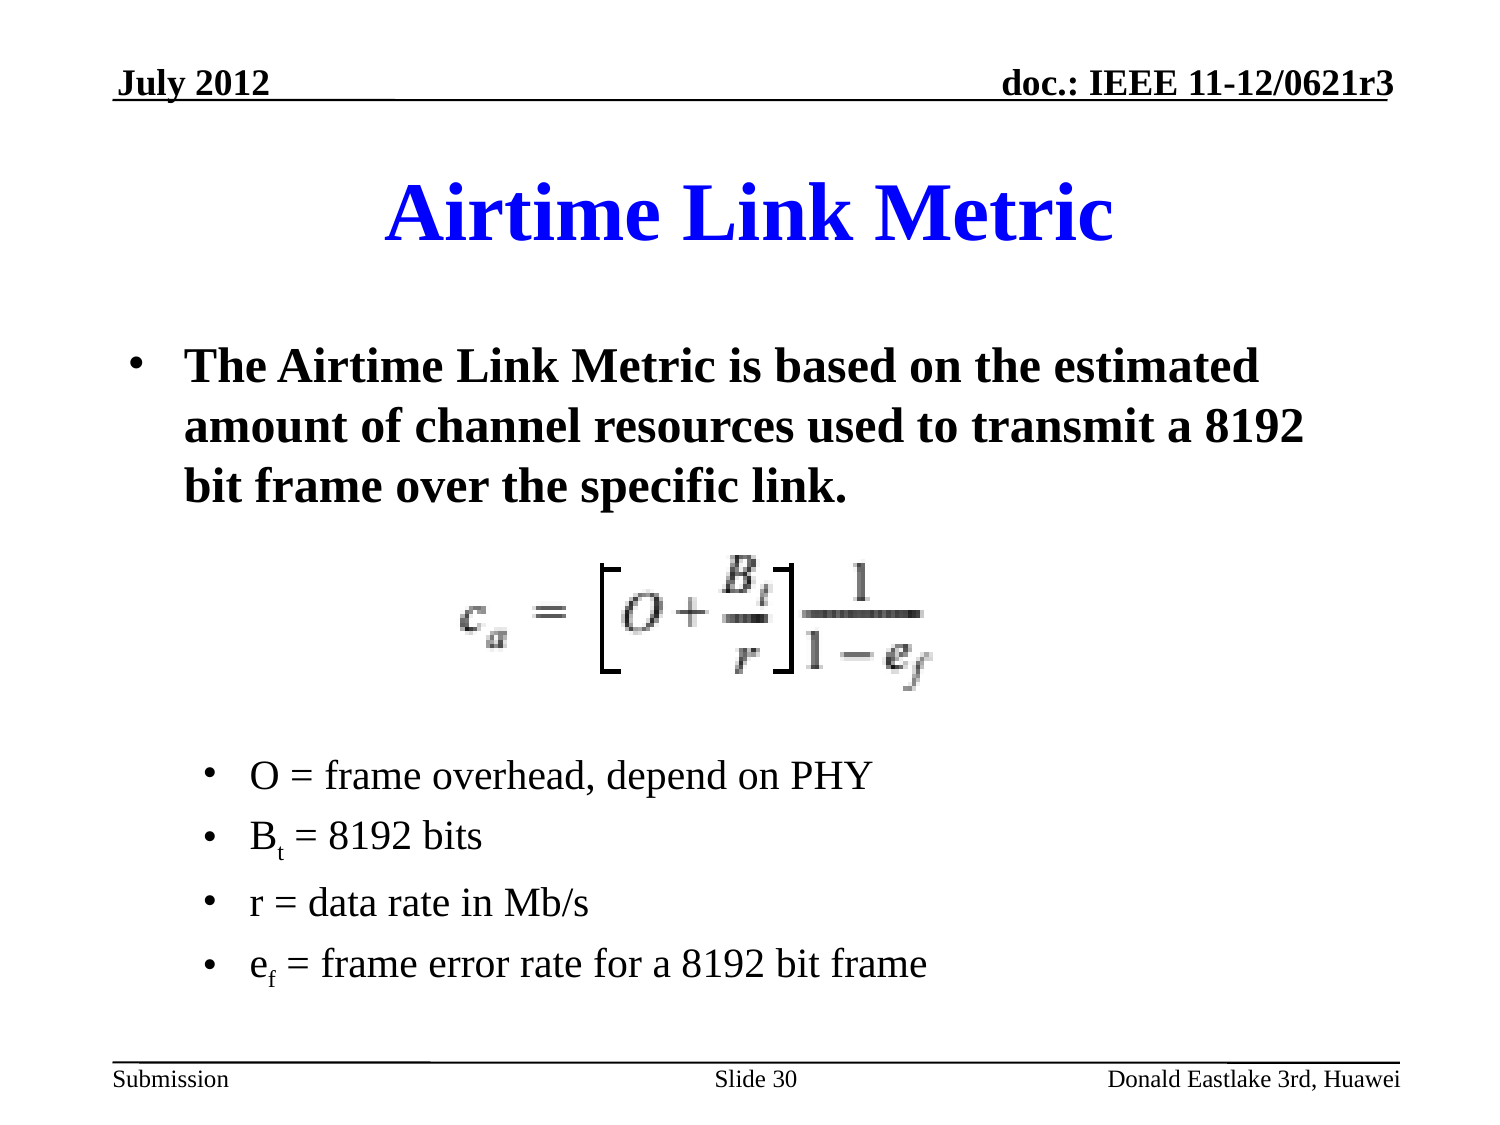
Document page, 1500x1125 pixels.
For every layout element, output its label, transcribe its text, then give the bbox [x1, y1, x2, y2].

footer Donald Eastlake 3rd, Huawei [1031, 1061, 1402, 1093]
slide_number Slide 30 [712, 1061, 800, 1123]
title Airtime Link Metric [112, 111, 1388, 303]
picture [406, 537, 980, 717]
list The Airtime Link Metric is based on the estimated amount of channel resources used to transmit a 8192 bit frame over the specific link. O = frame overhead, depend on PHY Bt = 8192 bits r = data rate in Mb/s ef = frame error rate for a 8192 bit frame [112, 324, 1388, 1001]
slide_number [116, 58, 507, 104]
